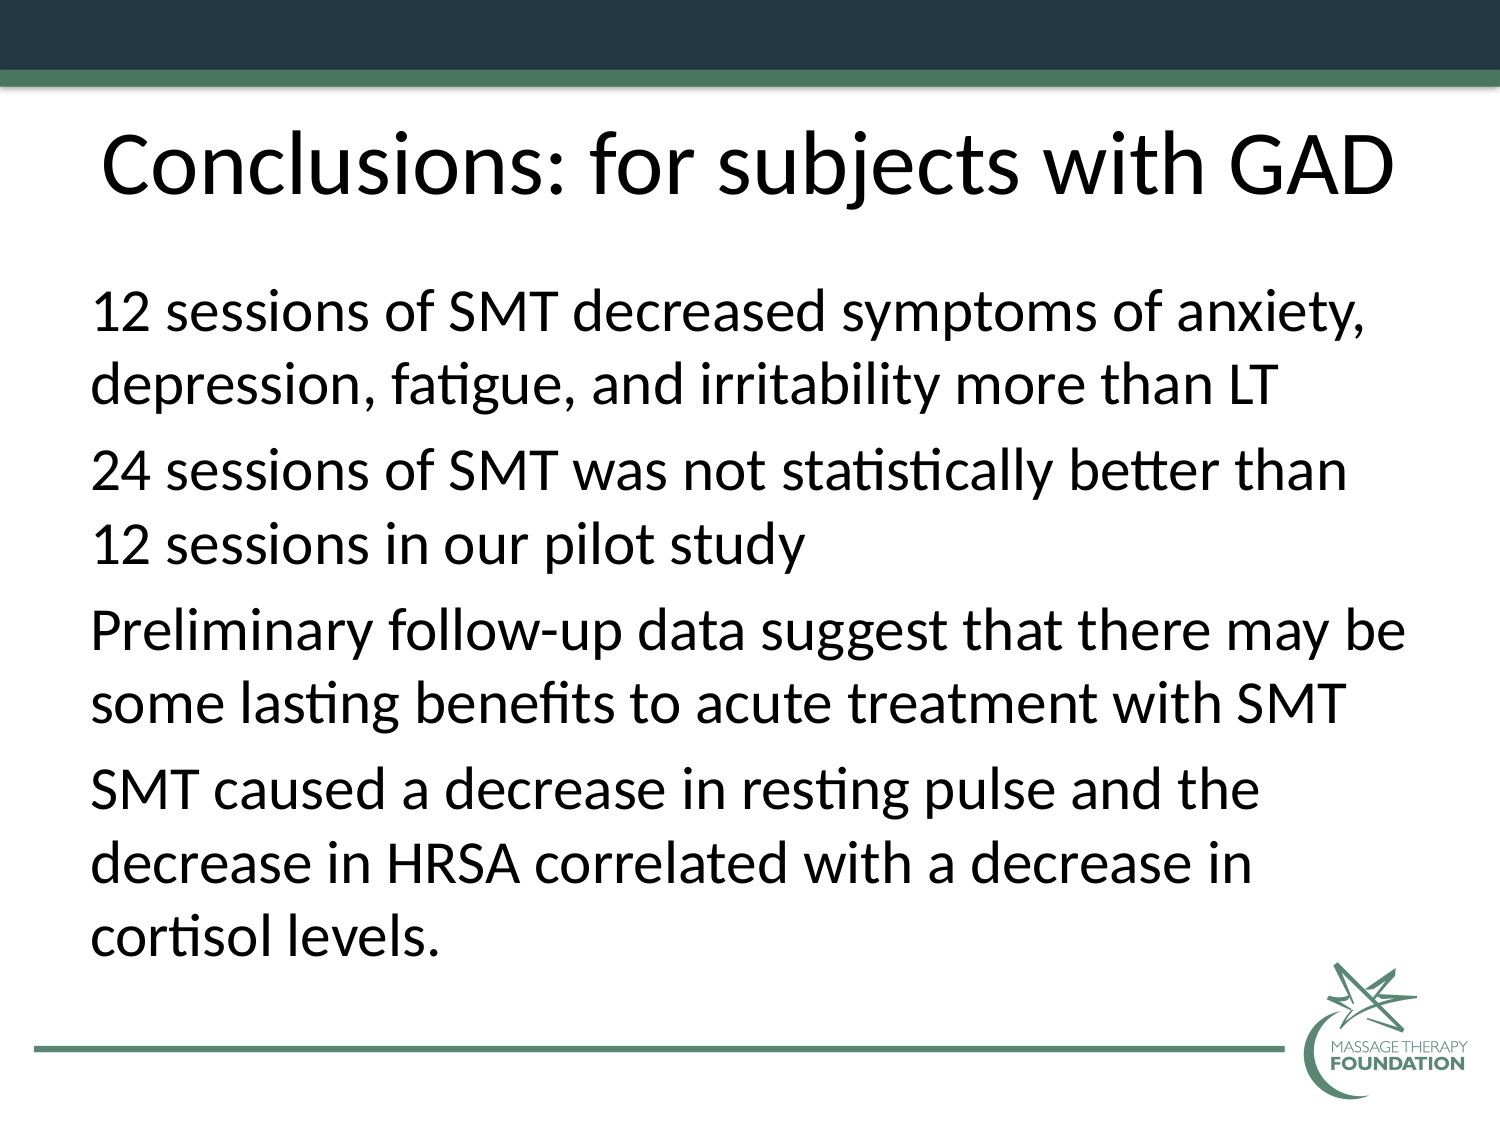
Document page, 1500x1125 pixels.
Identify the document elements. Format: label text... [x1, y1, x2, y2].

title Conclusions: for subjects with GAD [75, 63, 1425, 252]
picture [0, 942, 1500, 1125]
list 12 sessions of SMT decreased symptoms of anxiety, depression, fatigue, and irritability more than LT 24 sessions of SMT was not statistically better than 12 sessions in our pilot study Preliminary follow-up data suggest that there may be some lasting benefits to acute treatment with SMT SMT caused a decrease in resting pulse and the decrease in HRSA correlated with a decrease in cortisol levels. [75, 262, 1425, 1005]
